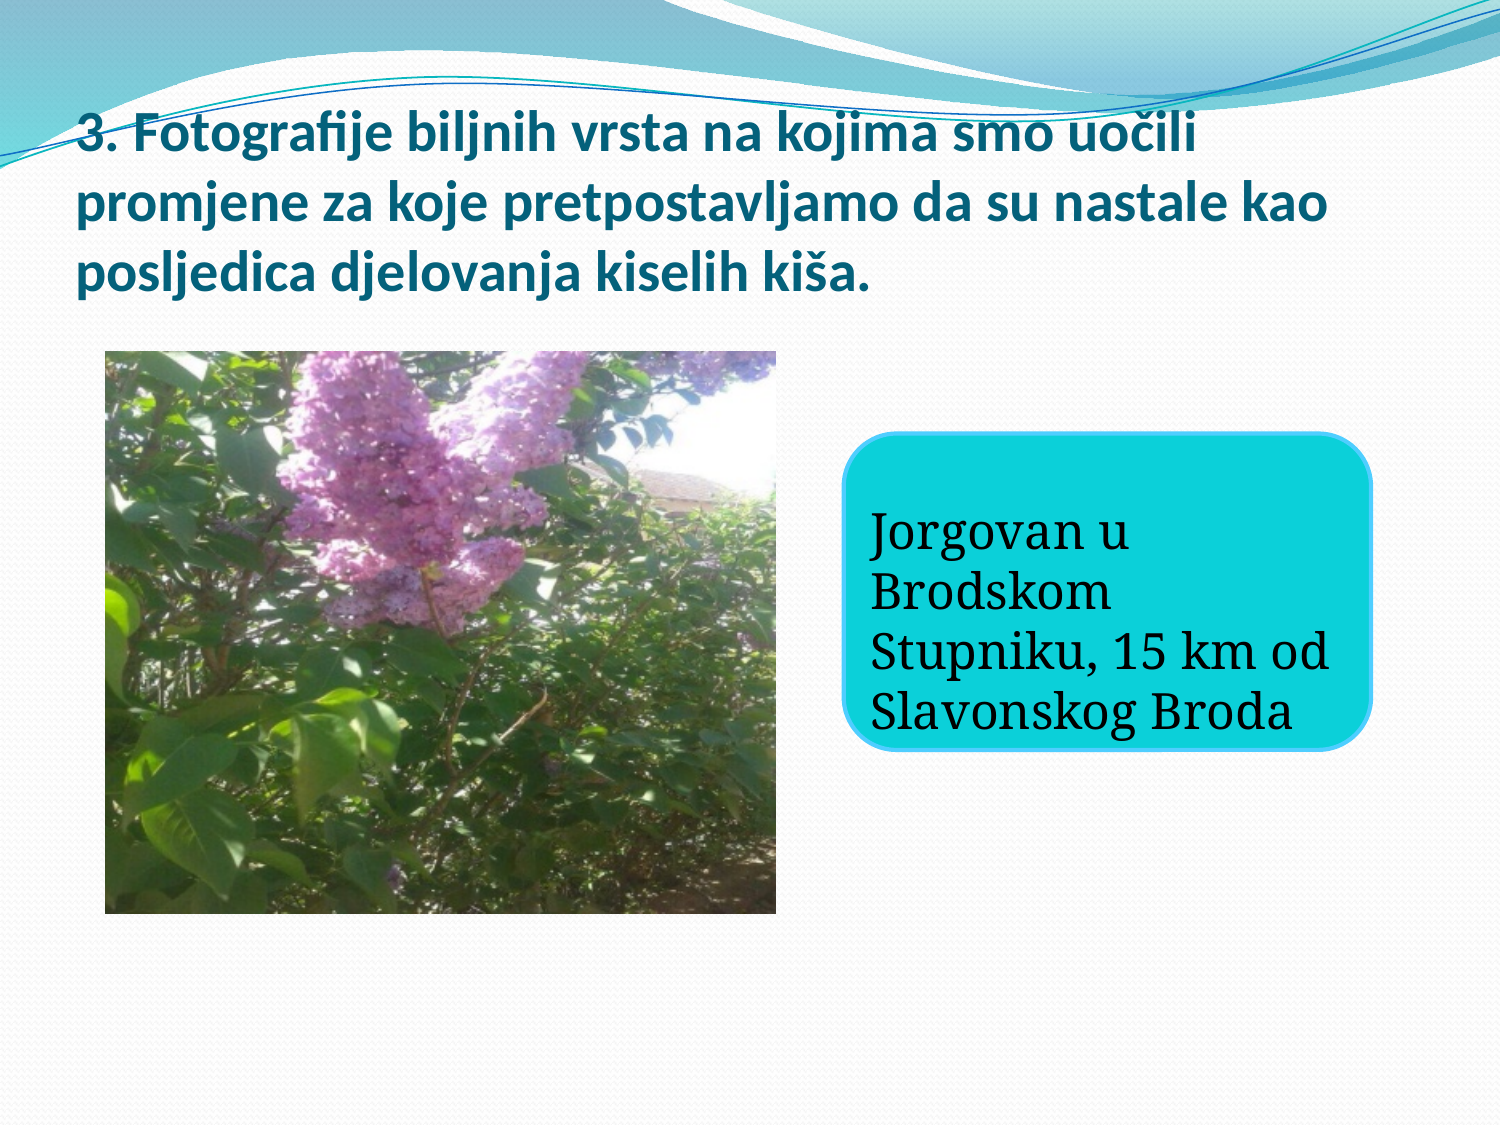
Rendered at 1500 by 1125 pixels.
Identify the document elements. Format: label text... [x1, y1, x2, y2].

title 3. Fotografije biljnih vrsta na kojima smo uočili promjene za koje pretpostavljamo da su nastale kao posljedica djelovanja kiselih kiša. [75, 115, 1425, 303]
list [105, 351, 776, 915]
text_box [873, 747, 1342, 753]
text_box Jorgovan u Brodskom Stupniku, 15 km od Slavonskog Broda [855, 492, 1360, 747]
text_box [841, 431, 1374, 734]
